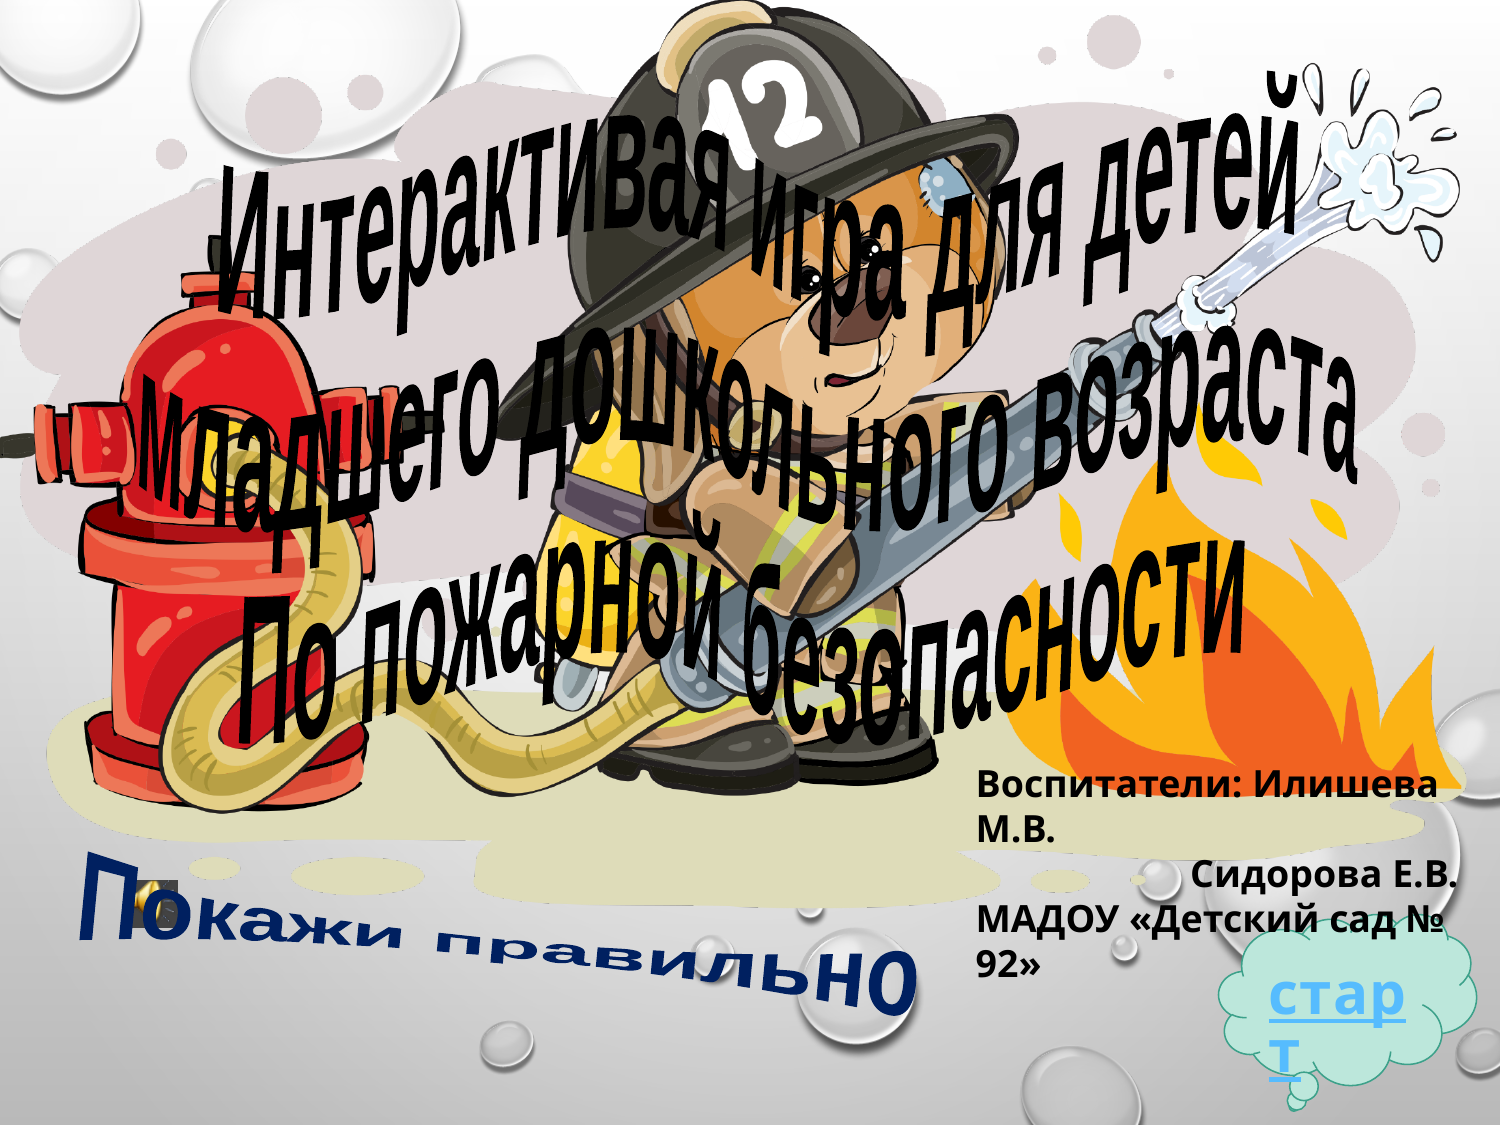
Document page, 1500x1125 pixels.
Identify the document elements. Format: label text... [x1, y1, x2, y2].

text_box Воспитатели: Илишева М.В. Сидорова Е.В. МАДОУ «Детский сад № 92» [960, 938, 1483, 993]
text_box [69, 939, 904, 1076]
text_box старт [1217, 993, 1478, 1112]
picture [0, 0, 1500, 1125]
